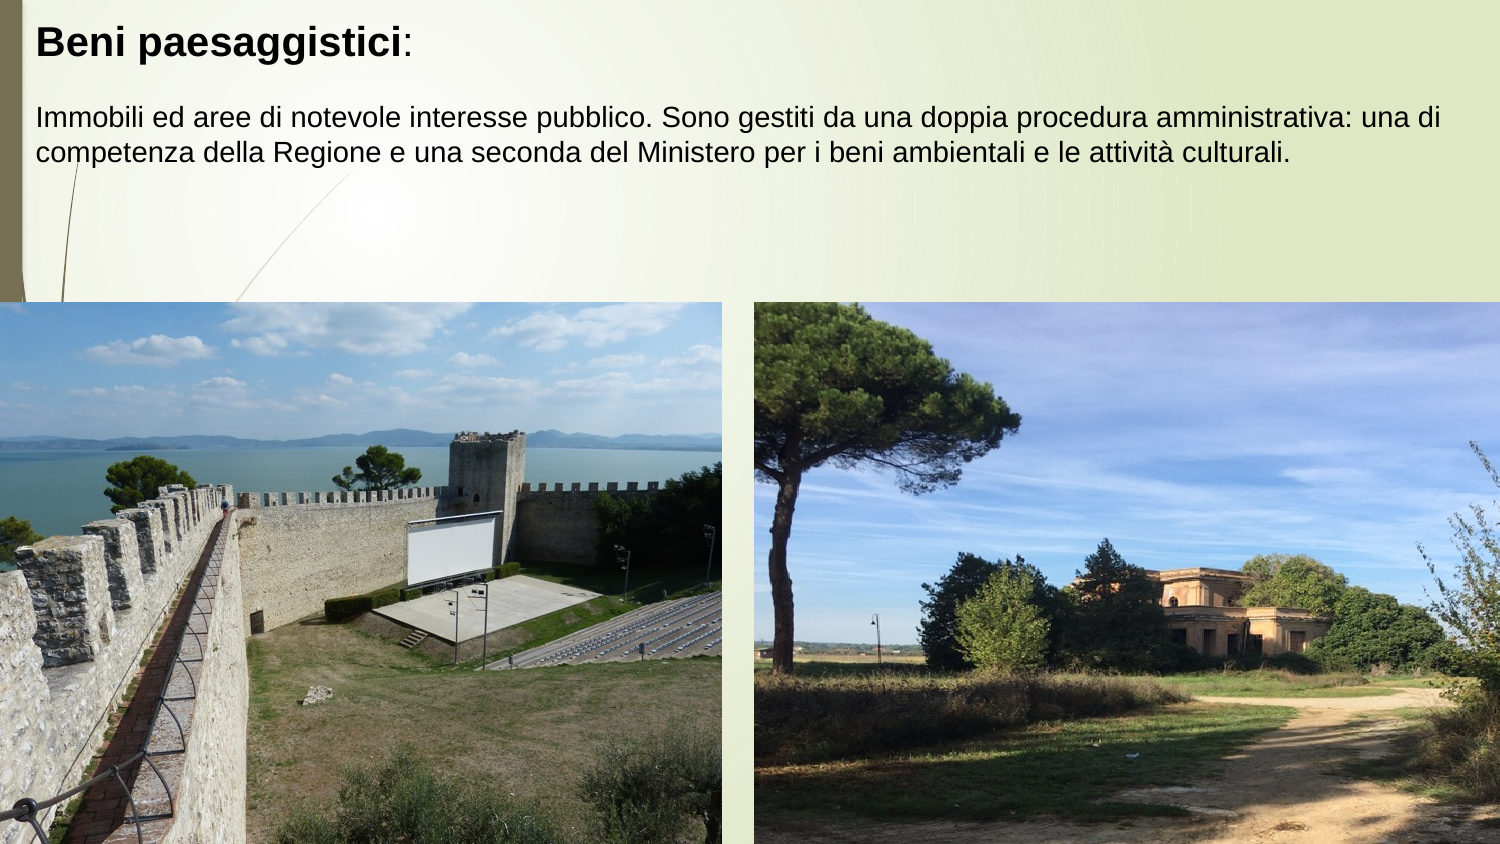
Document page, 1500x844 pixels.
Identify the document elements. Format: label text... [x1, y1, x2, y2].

picture [0, 302, 723, 844]
list Beni paesaggistici: Immobili ed aree di notevole interesse pubblico. Sono gestiti da una doppia procedura amministrativa: una di competenza della Regione e una seconda del Ministero per i beni ambientali e le attività culturali. [20, 0, 1500, 303]
picture [754, 302, 1500, 844]
